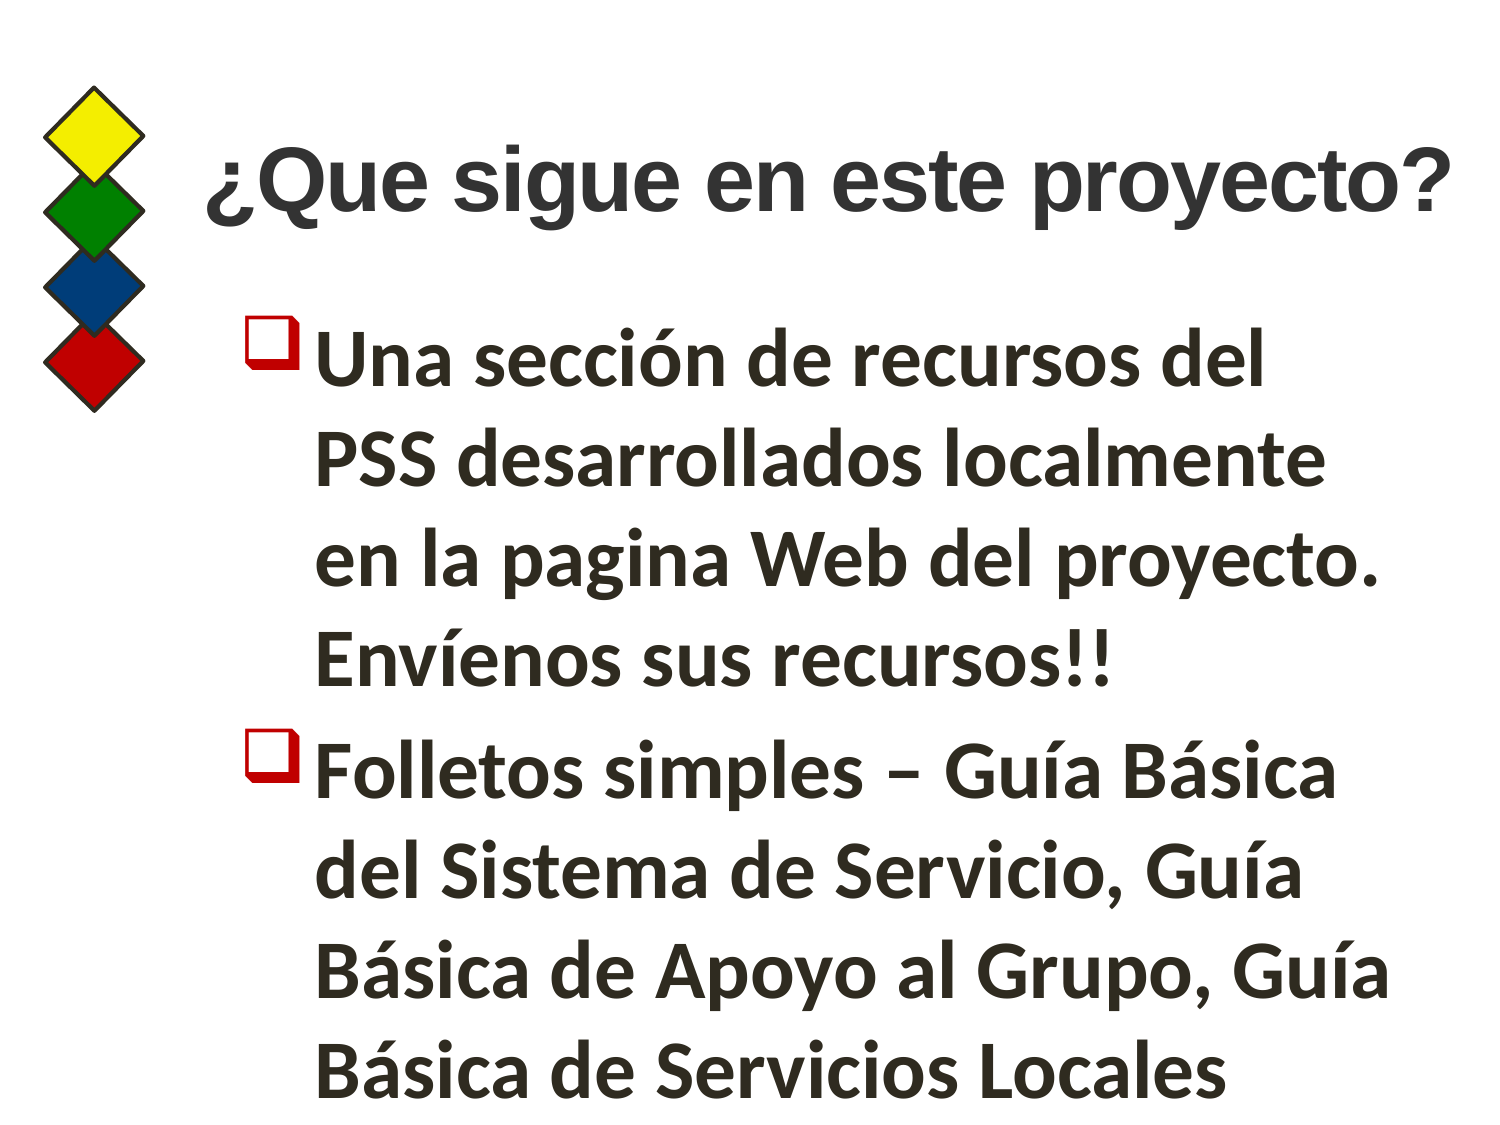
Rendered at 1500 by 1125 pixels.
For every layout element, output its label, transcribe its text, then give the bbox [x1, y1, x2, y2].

title ¿Que sigue en este proyecto? [187, 62, 1488, 288]
text_box Una sección de recursos del PSS desarrollados localmente en la pagina Web del proyecto. Envíenos sus recursos!! Folletos simples – Guía Básica del Sistema de Servicio, Guía Básica de Apoyo al Grupo, Guía Básica de Servicios Locales [224, 295, 1413, 1123]
